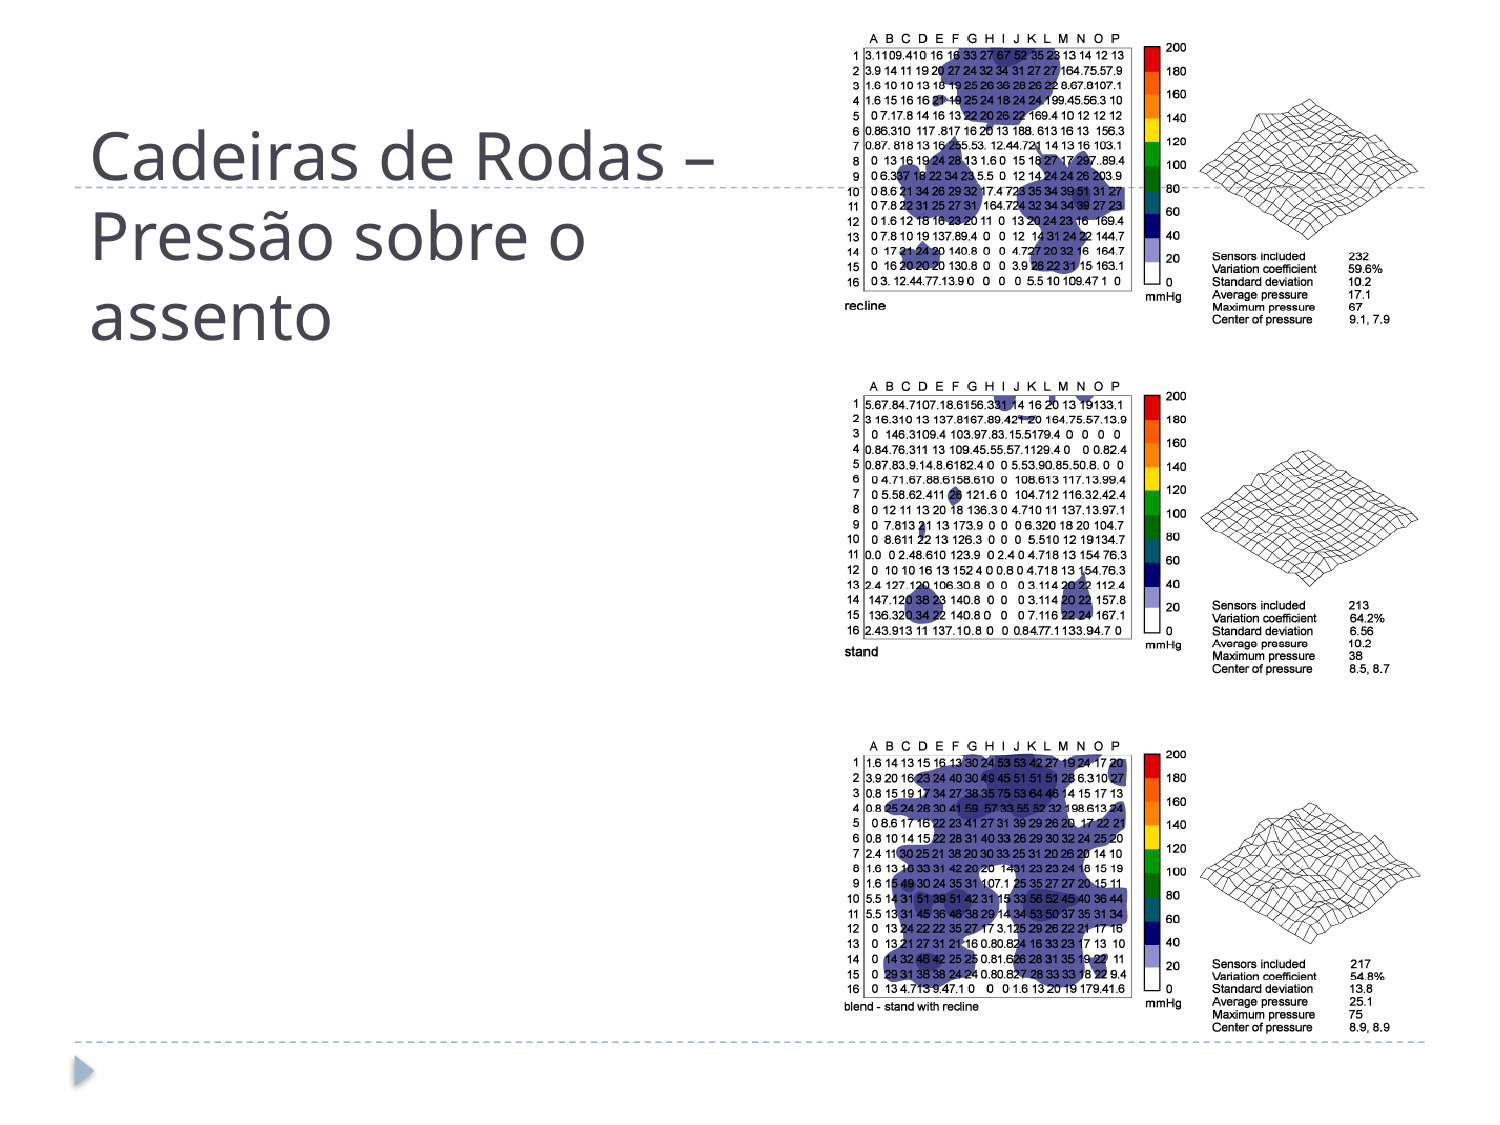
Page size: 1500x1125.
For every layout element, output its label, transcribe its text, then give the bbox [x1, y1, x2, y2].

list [844, 30, 1423, 1036]
title Cadeiras de Rodas – Pressão sobre o assento [75, 24, 833, 362]
